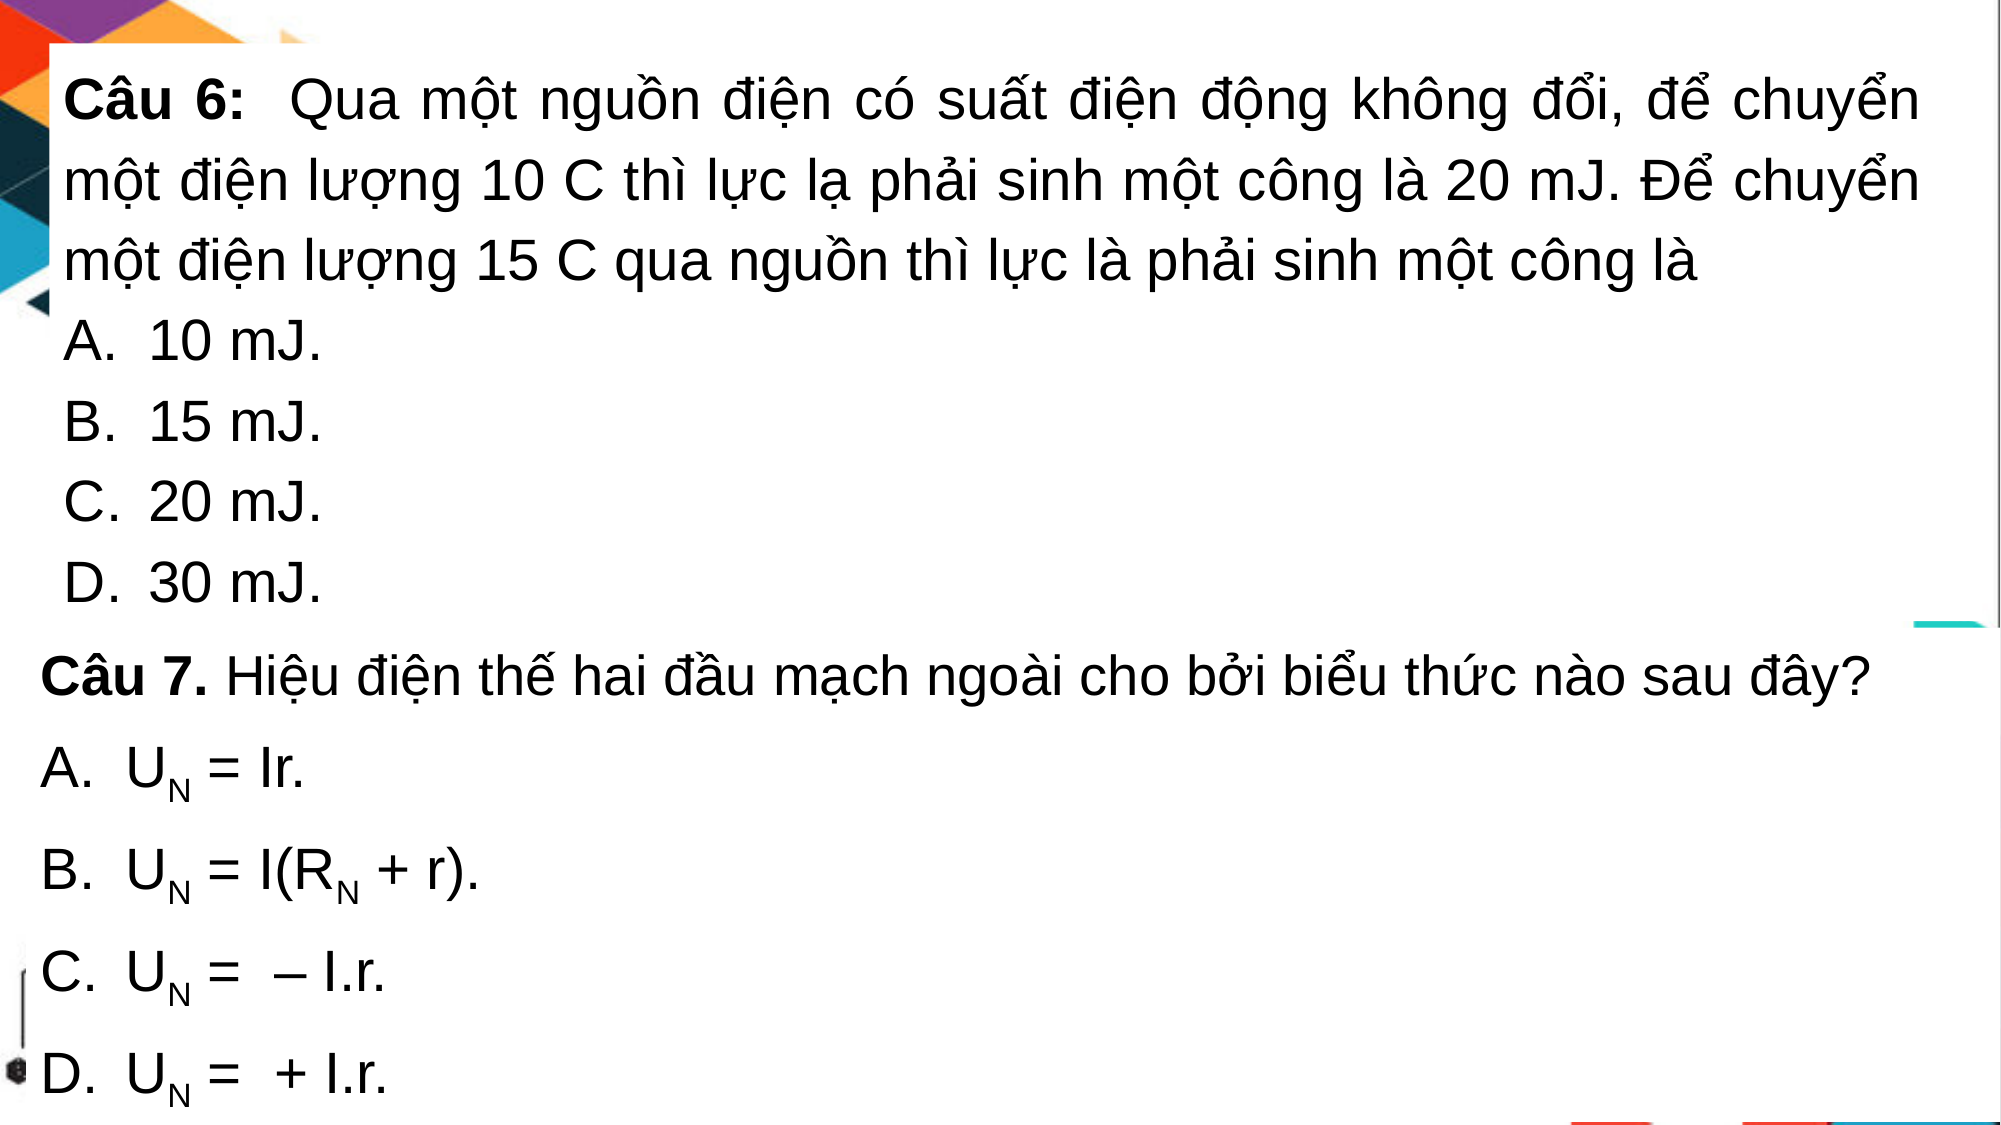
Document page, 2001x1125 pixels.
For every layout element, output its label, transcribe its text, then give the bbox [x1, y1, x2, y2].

text_box Câu 6: Qua một nguồn điện có suất điện động không đổi, để chuyển một điện lượng 10 C thì lực lạ phải sinh một công là 20 mJ. Để chuyển một điện lượng 15 C qua nguồn thì lực là phải sinh một công là 10 mJ. 15 mJ. 20 mJ. 30 mJ. [49, 43, 1983, 622]
picture [0, 0, 2001, 1125]
